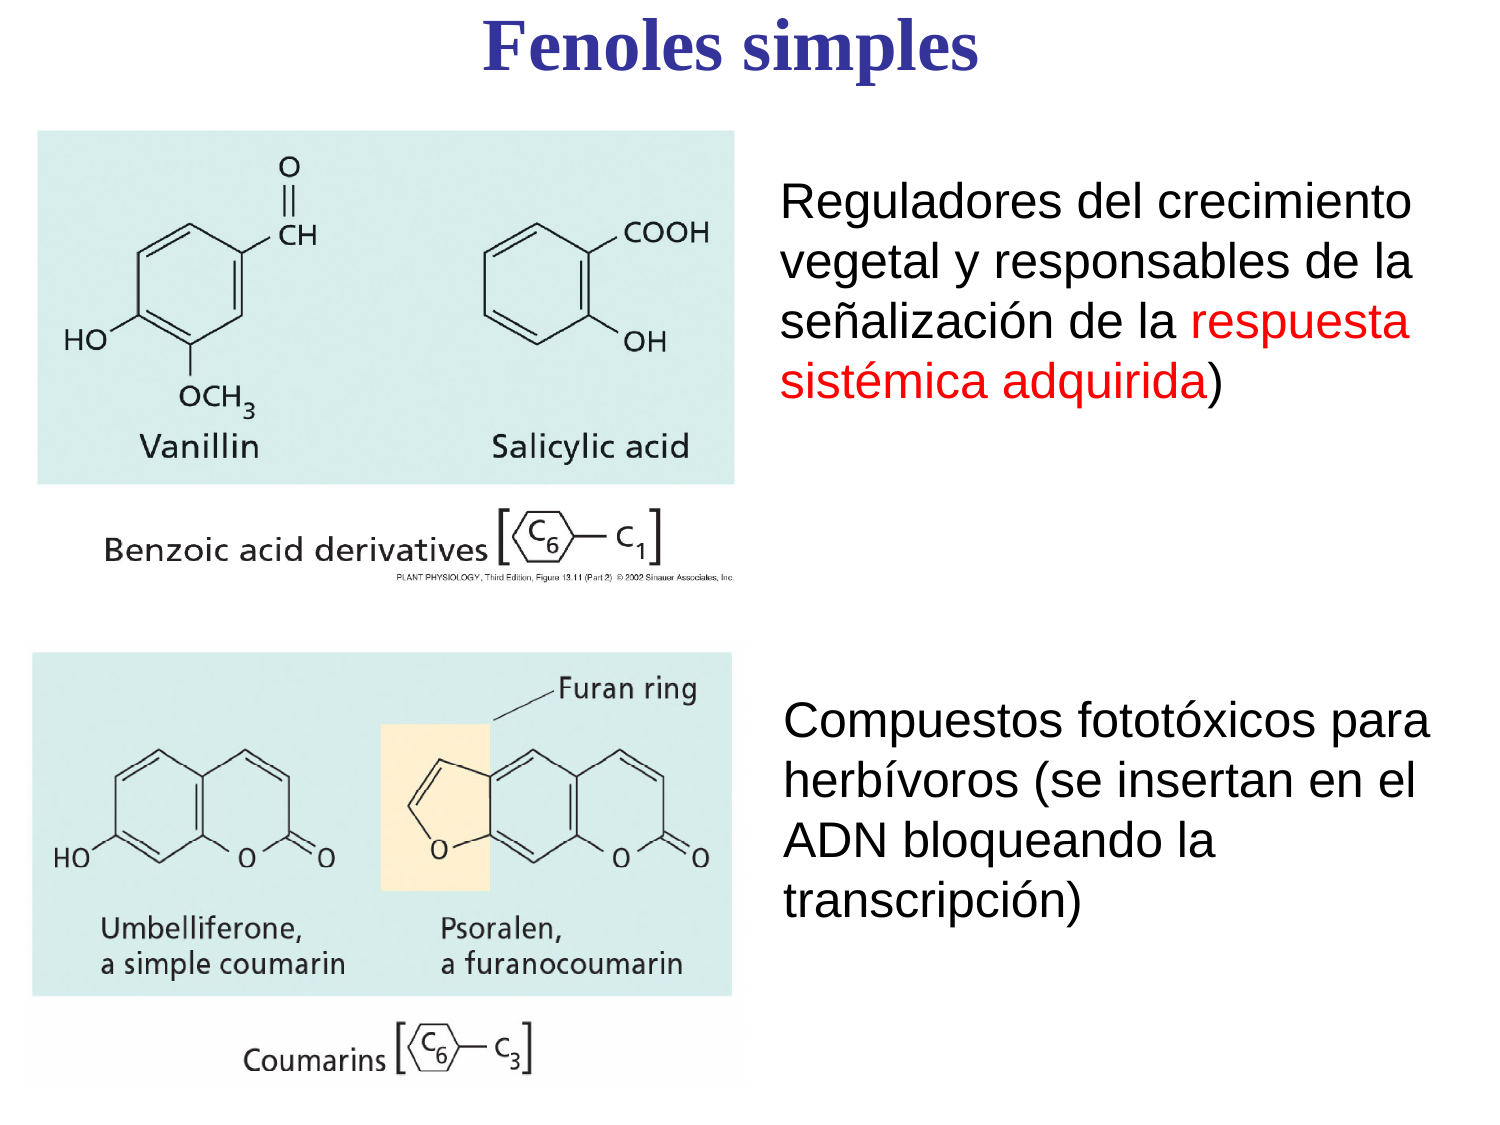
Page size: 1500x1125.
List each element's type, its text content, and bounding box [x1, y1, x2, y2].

picture [31, 113, 744, 589]
title Fenoles simples [467, 0, 1093, 135]
text_box Reguladores del crecimiento vegetal y responsables de la señalización de la respuesta sistémica adquirida) [764, 160, 1448, 416]
text_box Compuestos fototóxicos para herbívoros (se insertan en el ADN bloqueando la transcripción) [768, 680, 1463, 936]
picture [24, 637, 750, 1090]
